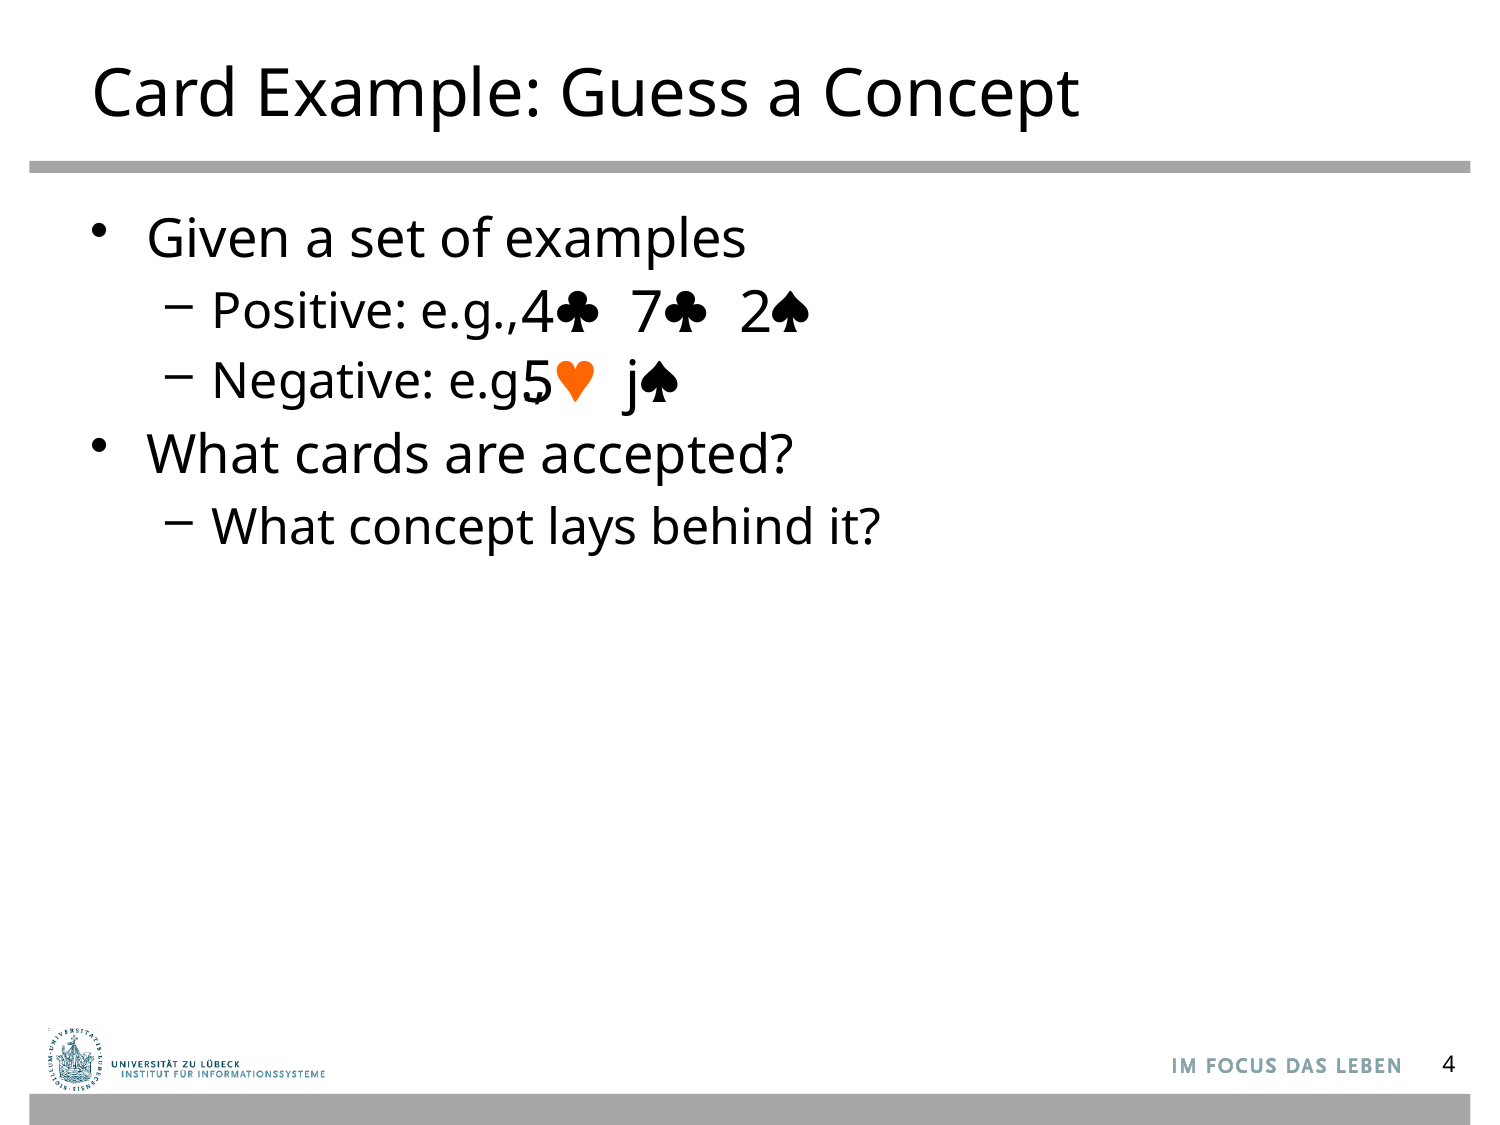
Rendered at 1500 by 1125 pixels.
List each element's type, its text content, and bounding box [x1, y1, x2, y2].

title Card Example: Guess a Concept [76, 42, 1427, 126]
list Given a set of examples Positive: e.g., Negative: e.g., What cards are accepted? What concept lays behind it? [75, 196, 1425, 1012]
picture [1173, 1058, 1305, 1073]
slide_number 4 [1305, 1050, 1471, 1083]
text_box 4 7 2 5 j [506, 267, 825, 422]
